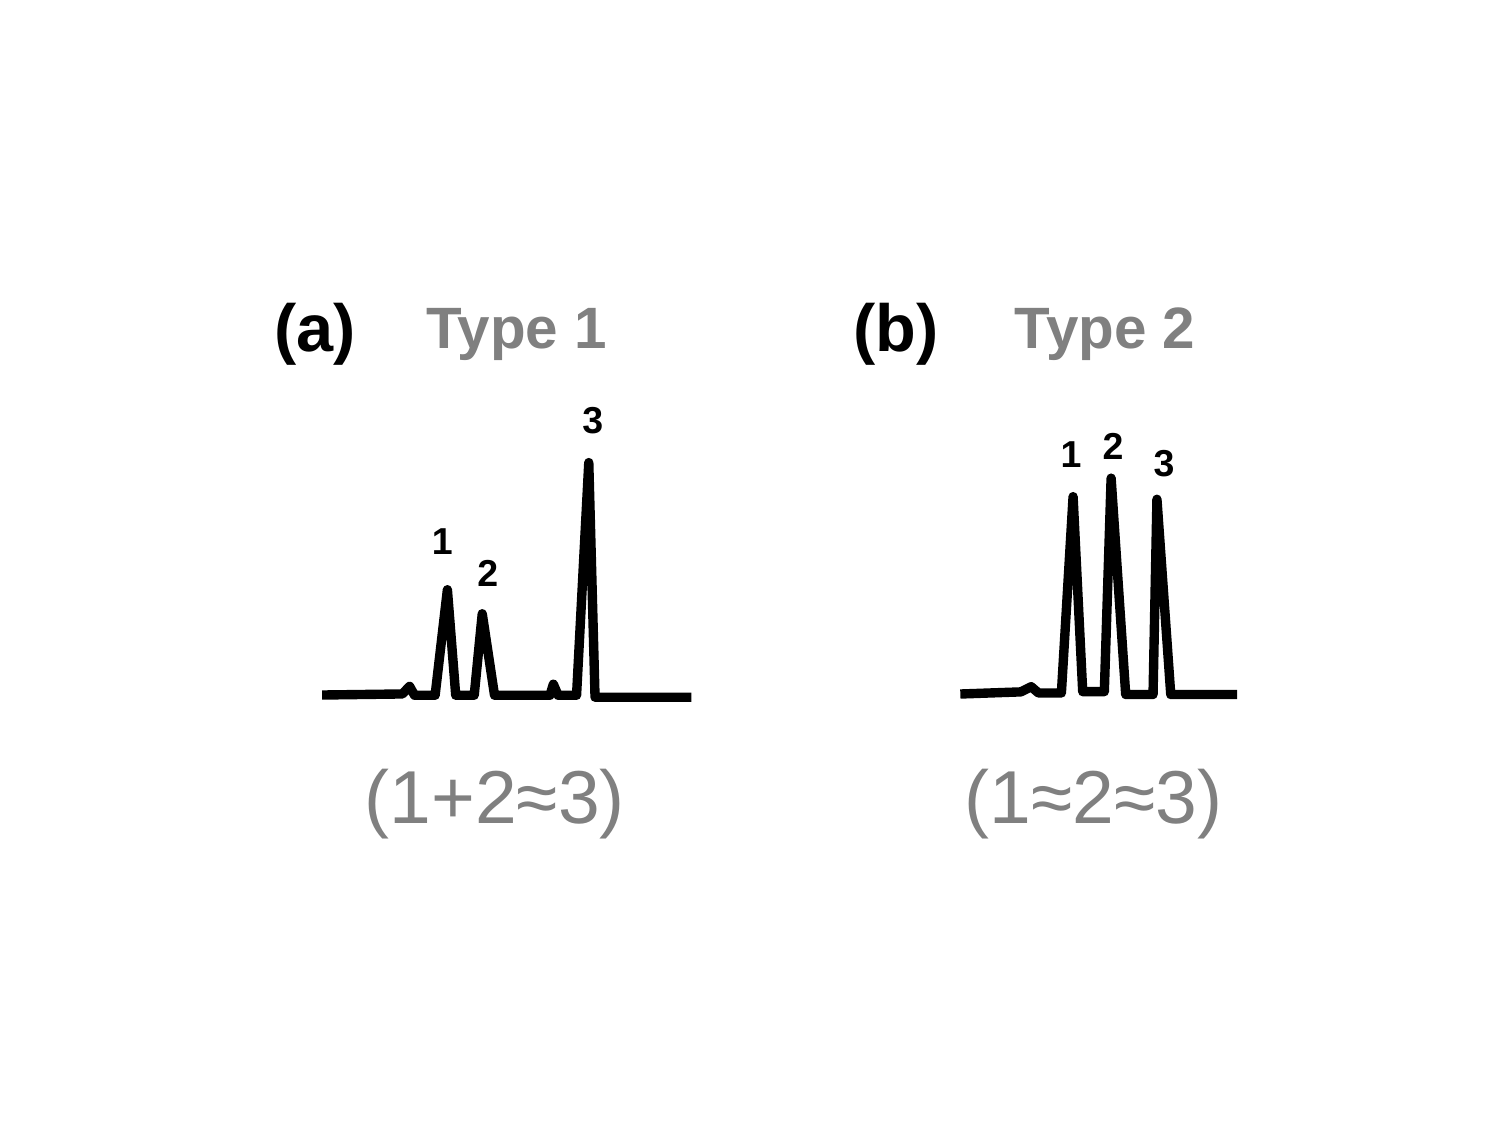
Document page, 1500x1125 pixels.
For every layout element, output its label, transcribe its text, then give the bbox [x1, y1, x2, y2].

text_box (1≈2≈3) [949, 741, 1238, 847]
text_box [259, 277, 1238, 698]
text_box (1+2≈3) [350, 741, 640, 847]
